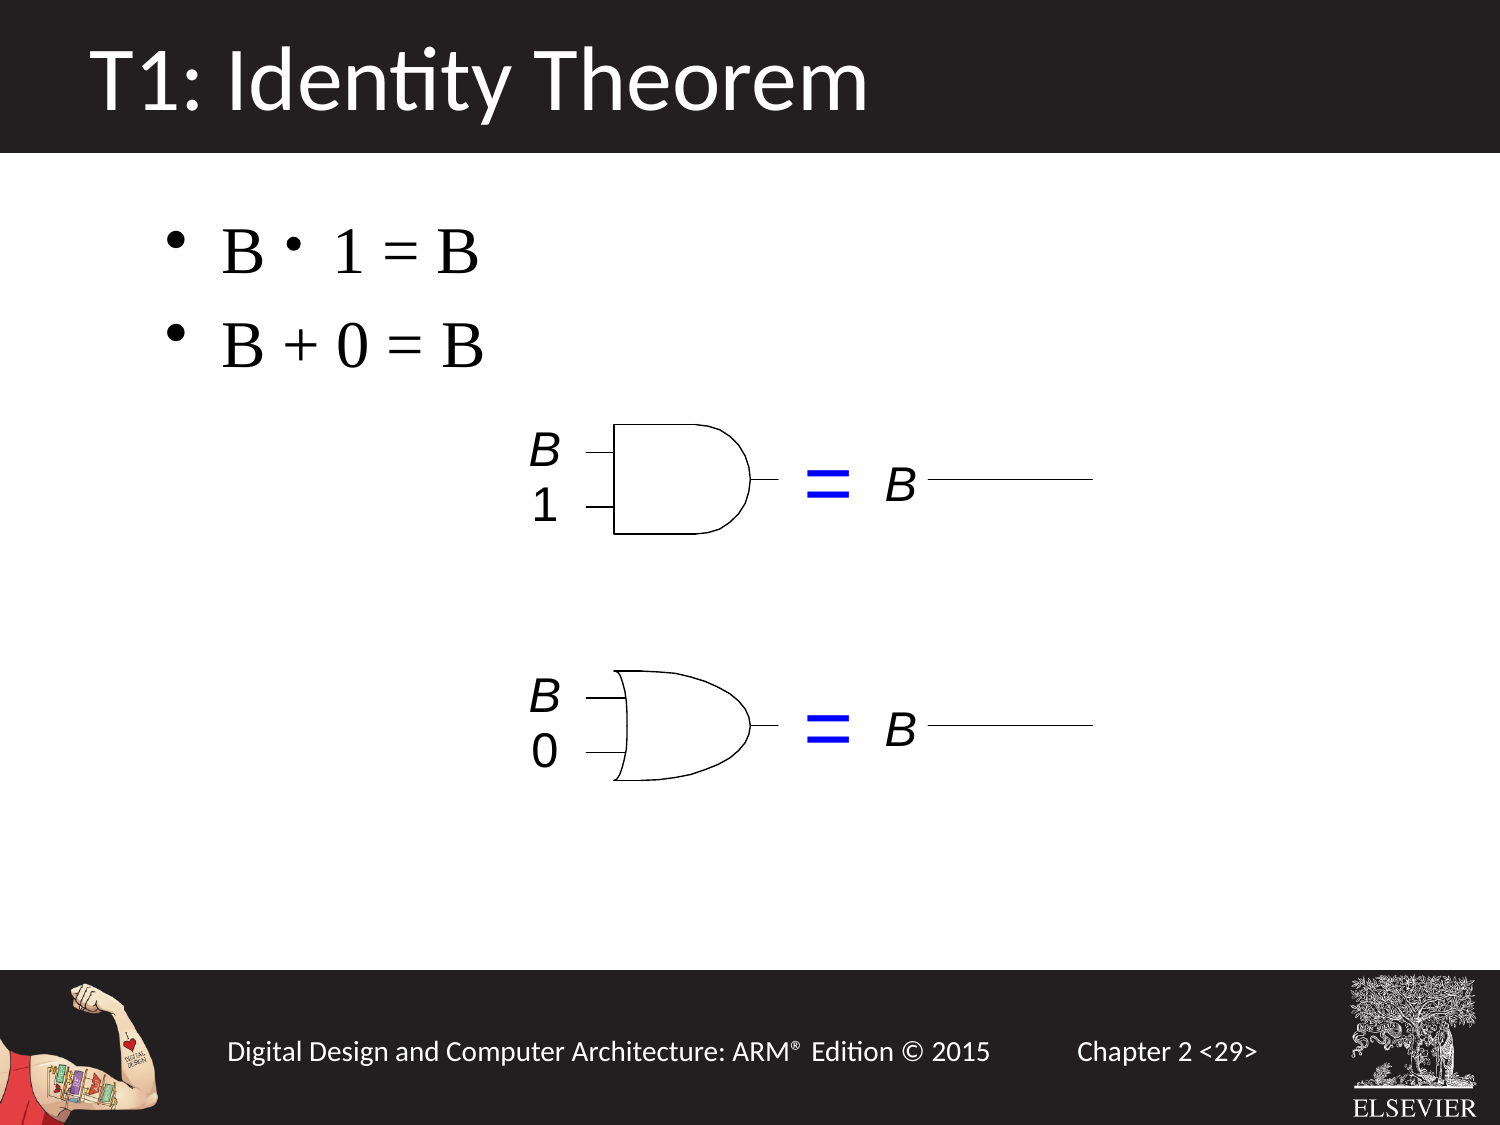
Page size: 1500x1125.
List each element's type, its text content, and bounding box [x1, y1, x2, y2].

text_box [287, 237, 300, 250]
picture [1350, 974, 1477, 1117]
text_box T1: Identity Theorem [75, 11, 1375, 136]
picture [0, 979, 163, 1125]
text_box B 1 = B B + 0 = B [150, 199, 1450, 1013]
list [424, 408, 1101, 873]
